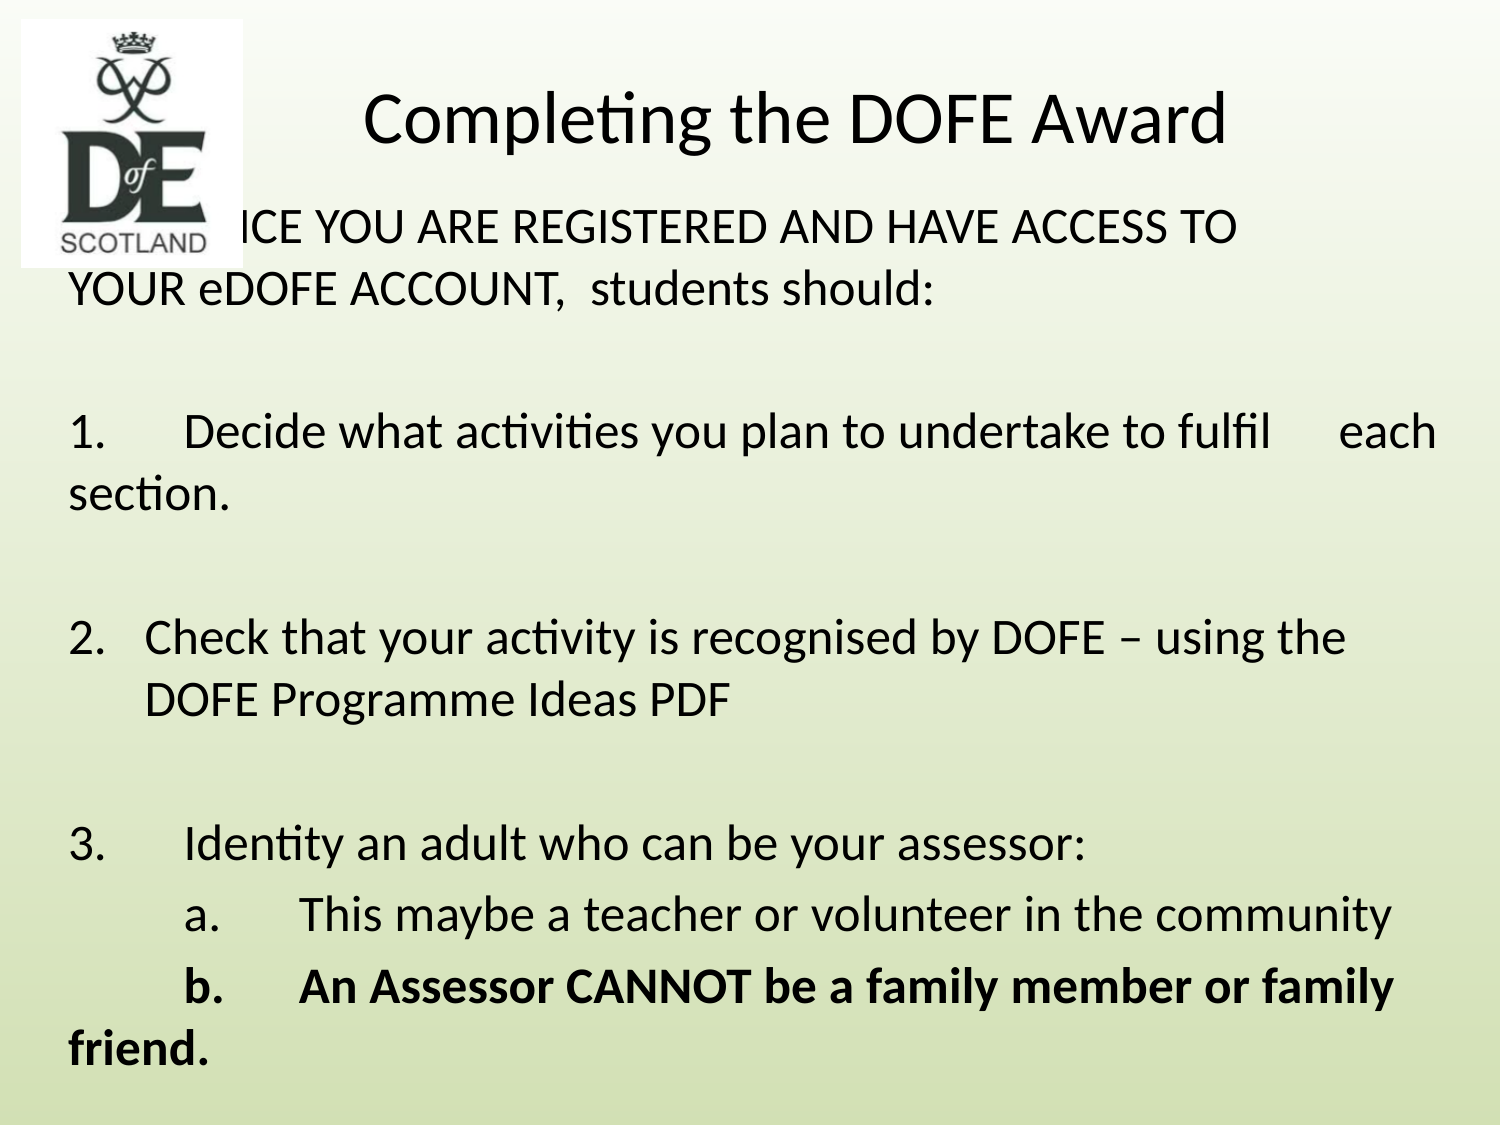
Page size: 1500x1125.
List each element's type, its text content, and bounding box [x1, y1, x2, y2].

list ONCE YOU ARE REGISTERED AND HAVE ACCESS TO YOUR eDOFE ACCOUNT, students should: 1. Decide what activities you plan to undertake to fulfil each section. Check that your activity is recognised by DOFE – using the DOFE Programme Ideas PDF 3. Identity an adult who can be your assessor: a. This maybe a teacher or volunteer in the community b. An Assessor CANNOT be a family member or family friend. [53, 184, 1471, 1094]
title Completing the DOFE Award [348, 20, 1453, 184]
picture [21, 18, 243, 268]
